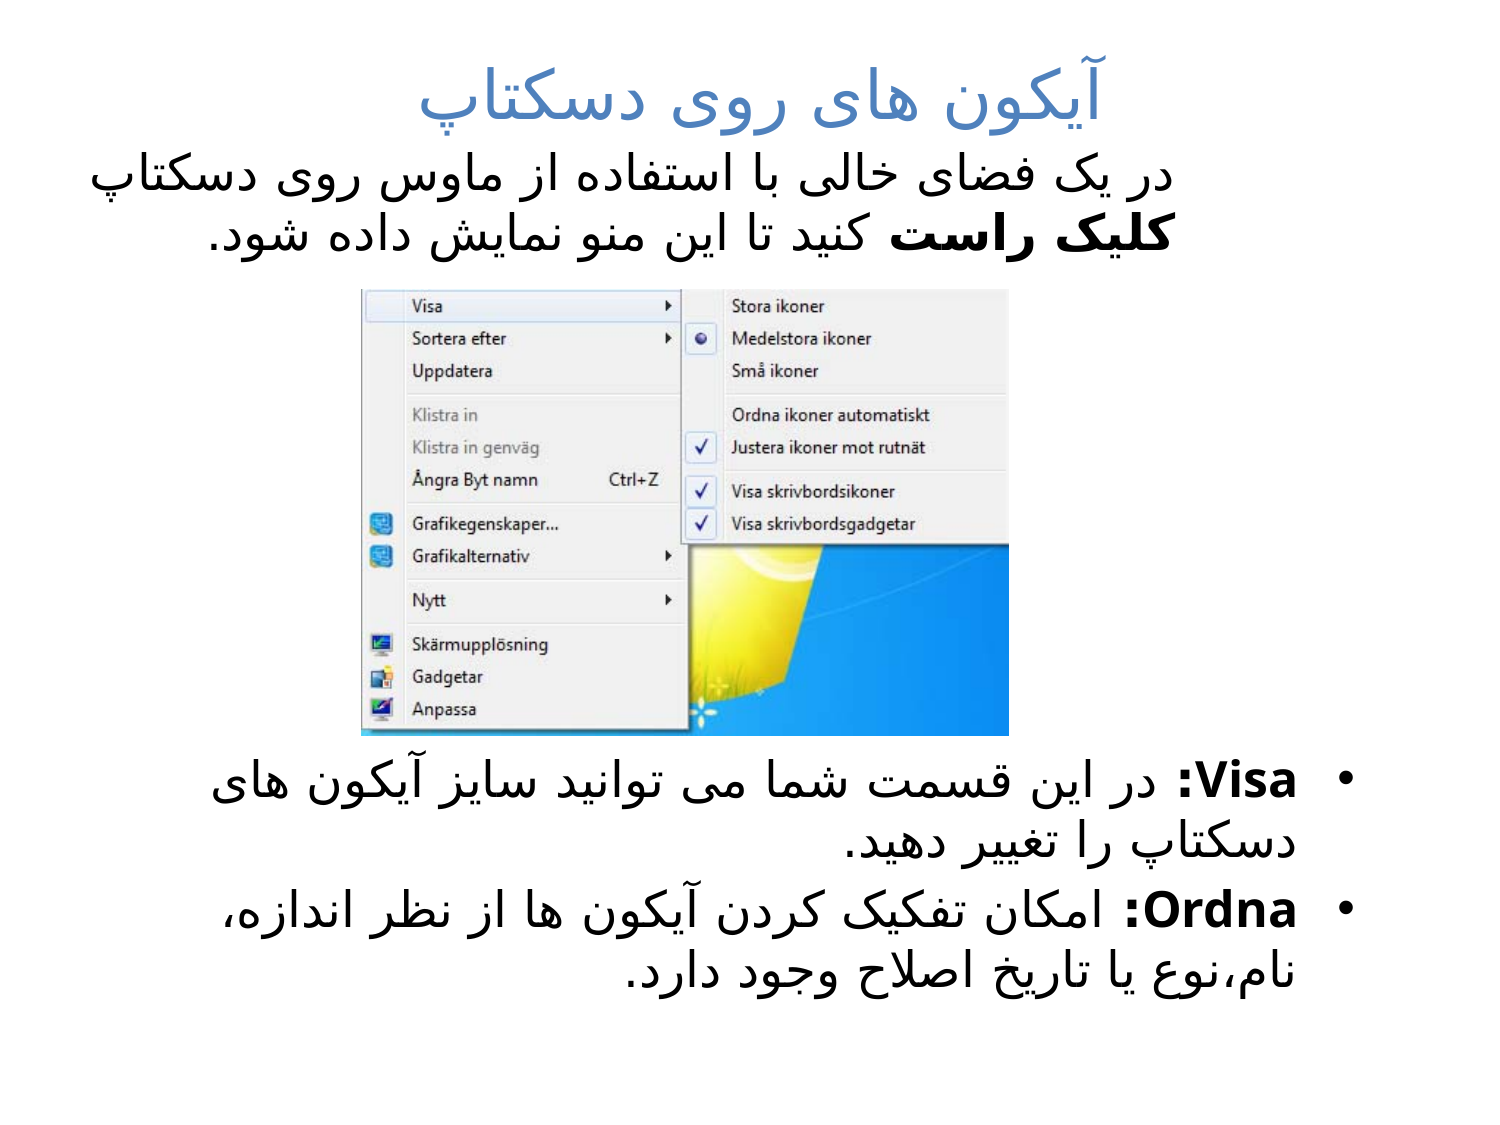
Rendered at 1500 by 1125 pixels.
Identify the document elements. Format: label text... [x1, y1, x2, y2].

list Visa: در این قسمت شما می توانید سایز آیکون های دسکتاپ را تغییر دهید. Ordna: امکان تفکیک کردن آیکون ها از نظر اندازه، نام،نوع یا تاریخ اصلاح وجود دارد. [135, 739, 1370, 1047]
text_box در یک فضای خالی با استفاده از ماوس روی دسکتاپ کلیک راست کنید تا این منو نمایش داده شود. [64, 133, 1341, 268]
picture [360, 289, 1010, 736]
title آیکون های روی دسکتاپ [0, 42, 1500, 232]
